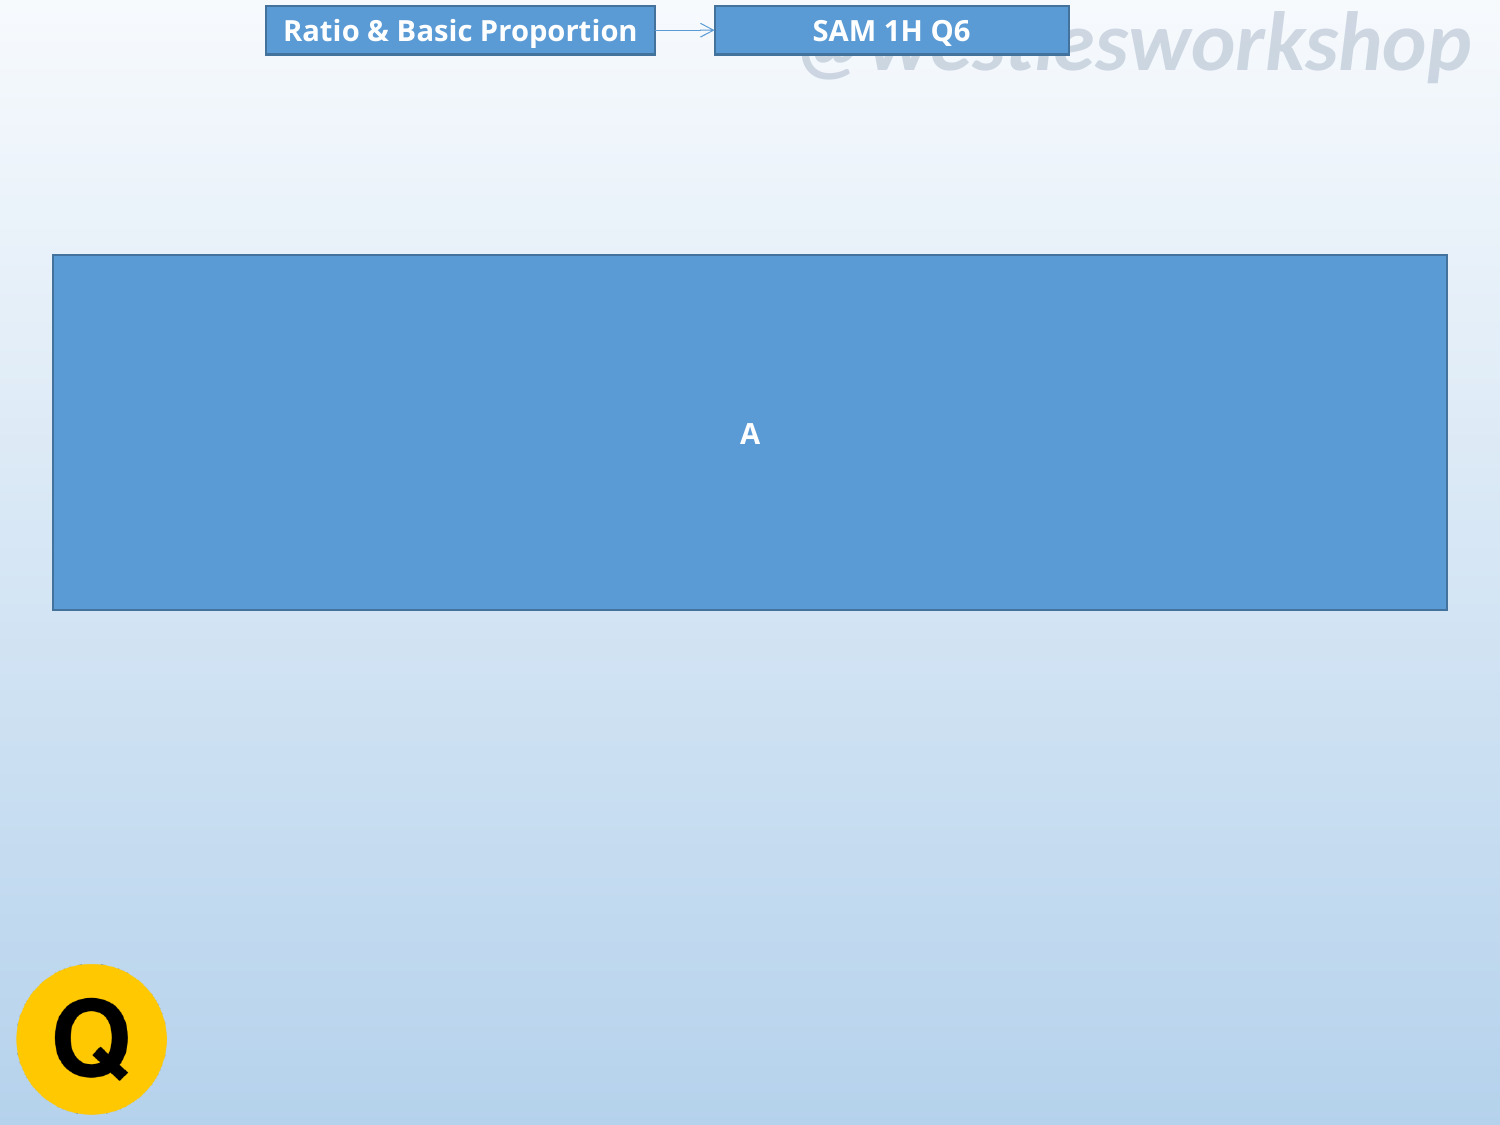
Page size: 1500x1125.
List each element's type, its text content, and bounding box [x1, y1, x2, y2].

text_box Ratio & Basic Proportion [265, 5, 656, 56]
text_box SAM 1H Q6 [714, 5, 1070, 56]
picture [53, 255, 1447, 610]
picture [0, 940, 191, 1125]
